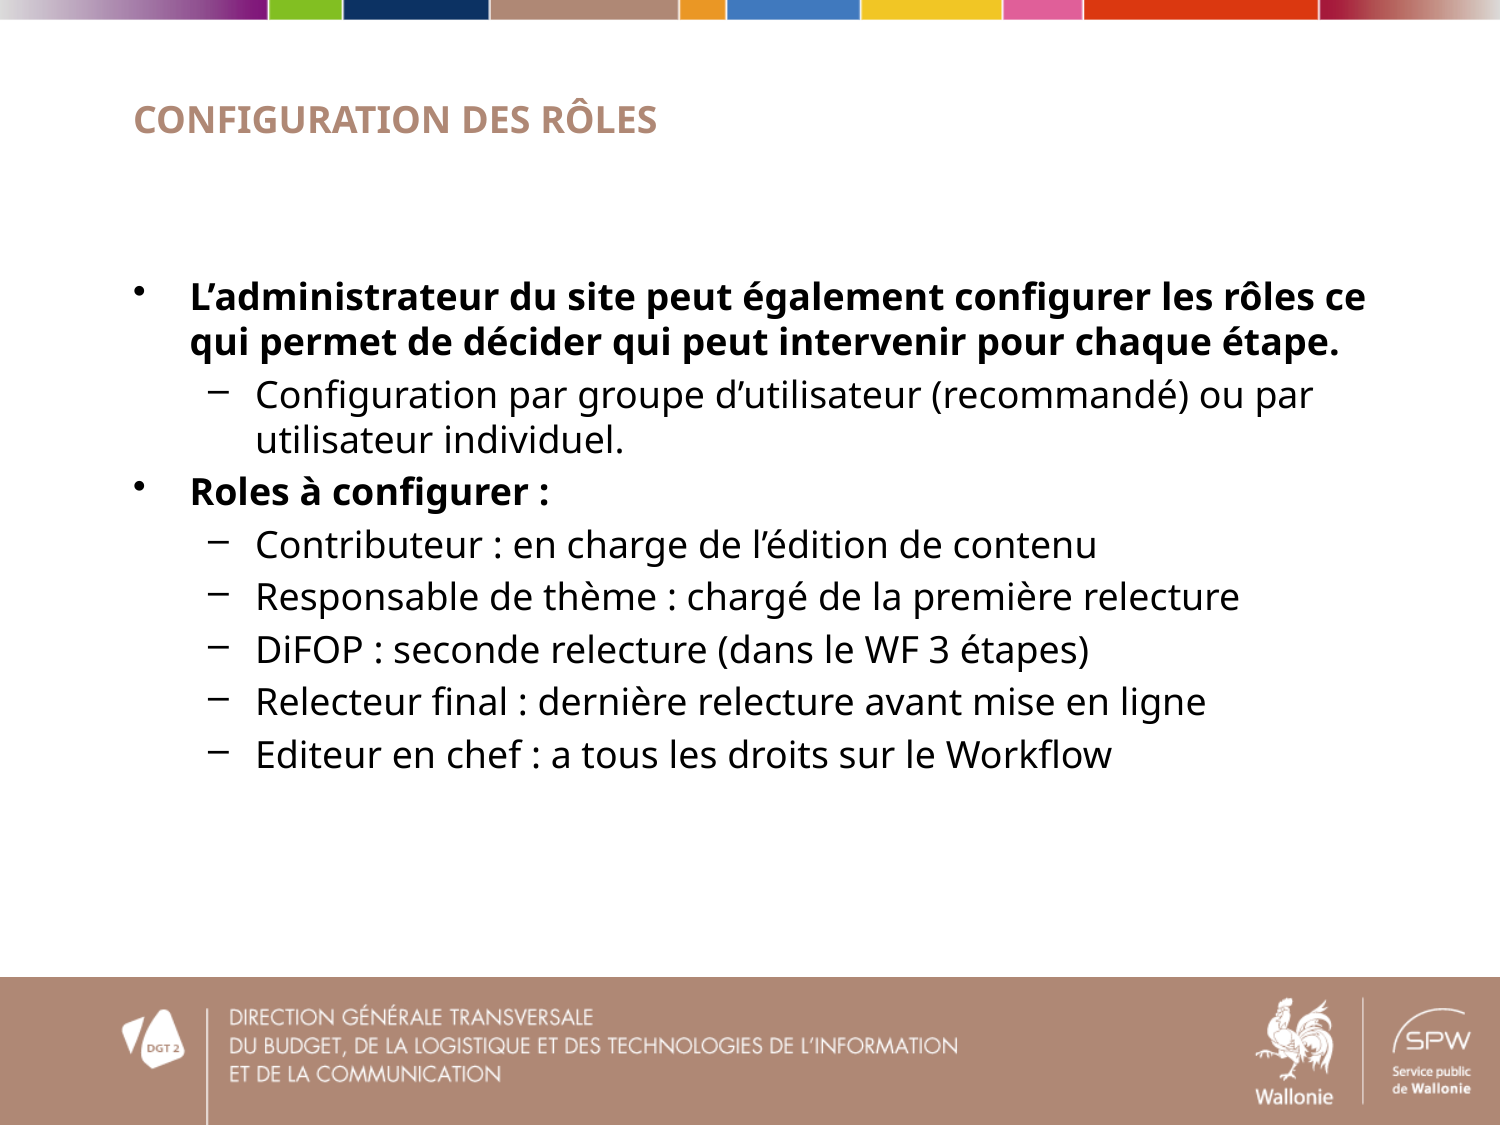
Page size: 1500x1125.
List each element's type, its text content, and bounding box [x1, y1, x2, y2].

list L’administrateur du site peut également configurer les rôles ce qui permet de décider qui peut intervenir pour chaque étape. Configuration par groupe d’utilisateur (recommandé) ou par utilisateur individuel. Roles à configurer : Contributeur : en charge de l’édition de contenu Responsable de thème : chargé de la première relecture DiFOP : seconde relecture (dans le WF 3 étapes) Relecteur final : dernière relecture avant mise en ligne Editeur en chef : a tous les droits sur le Workflow [118, 265, 1418, 945]
picture [0, 977, 1500, 1125]
title Configuration des rôles [117, 88, 1418, 237]
picture [0, 0, 1500, 24]
